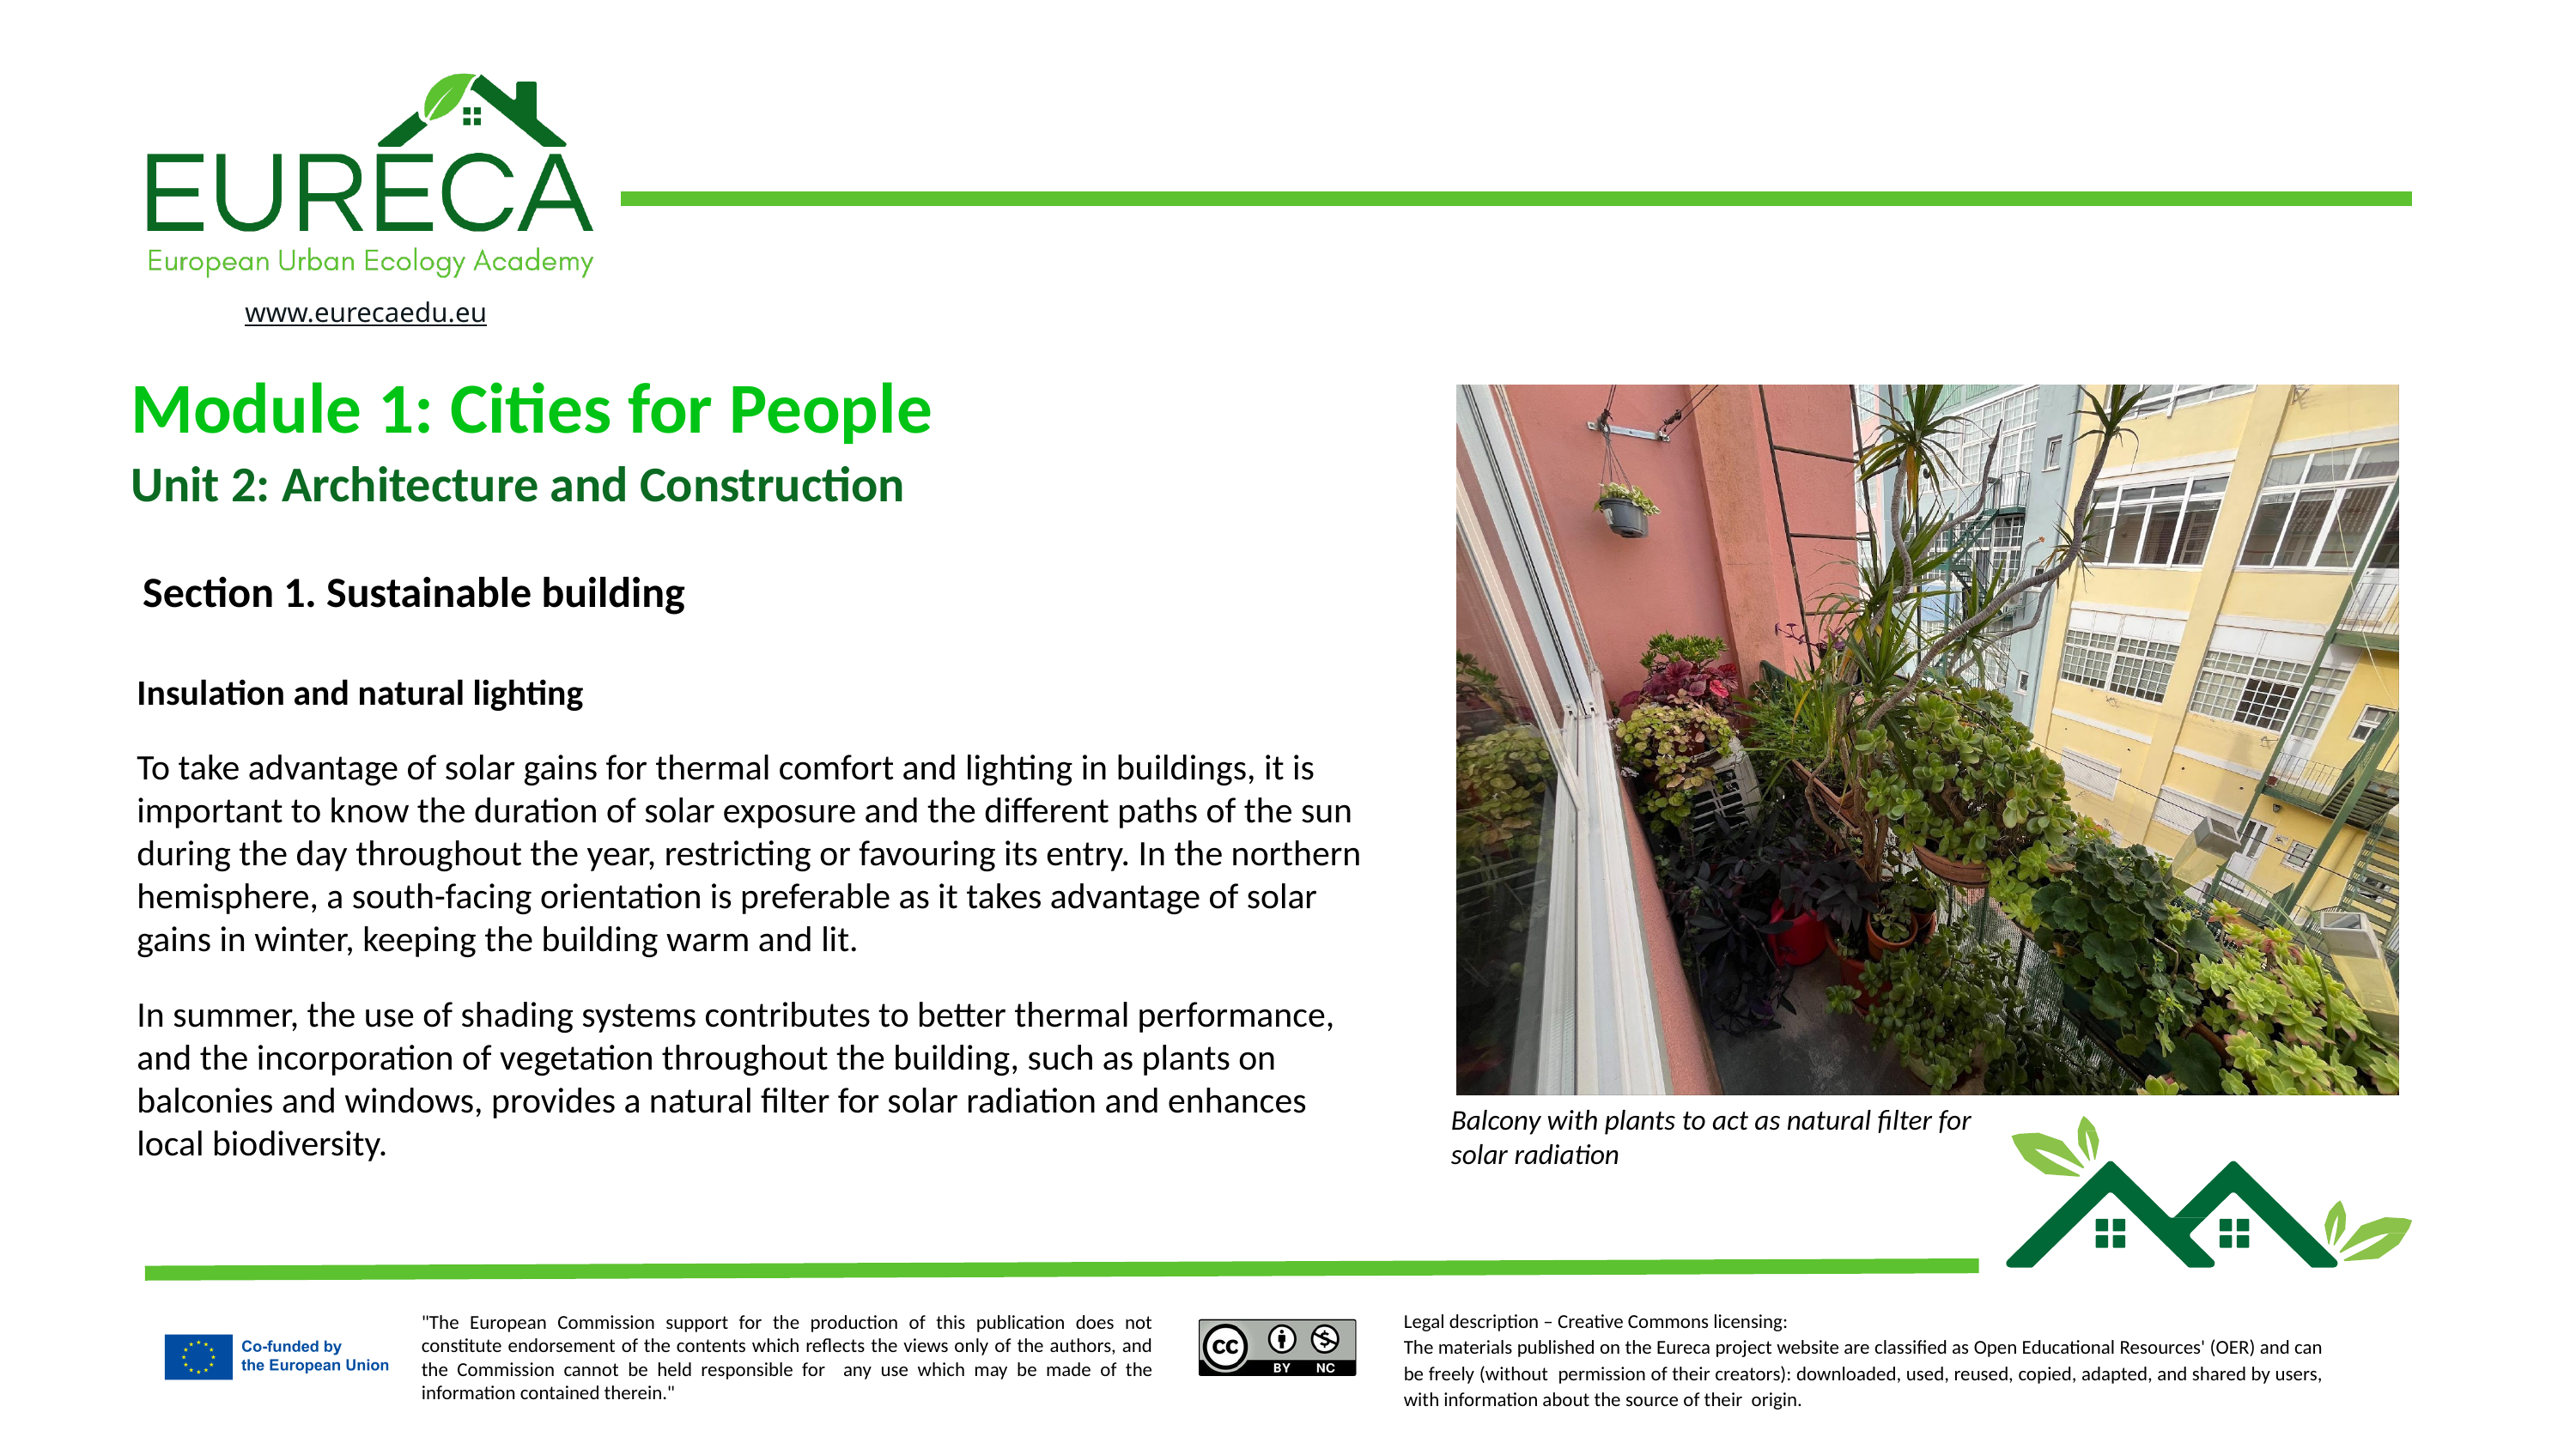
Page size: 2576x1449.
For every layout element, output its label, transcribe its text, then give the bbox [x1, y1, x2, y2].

text_box Module 1: Cities for People [118, 355, 956, 454]
text_box Balcony with plants to act as natural filter for solar radiation [1437, 1094, 1986, 1177]
picture [1199, 1319, 1357, 1376]
picture [1455, 385, 2399, 1095]
picture [161, 1331, 395, 1383]
text_box Insulation and natural lighting To take advantage of solar gains for thermal comfort and lighting in buildings, it is important to know the duration of solar exposure and the different paths of the sun during the day throughout the year, restricting or favouring its entry. In the northern hemisphere, a south-facing orientation is preferable as it takes advantage of solar gains in winter, keeping the building warm and lit. In summer, the use of shading systems contributes to better thermal performance, and the incorporation of vegetation throughout the building, such as plants on balconies and windows, provides a natural filter for solar radiation and enhances local biodiversity. [124, 662, 1395, 1266]
text_box Section 1. Sustainable building [130, 558, 1331, 623]
text_box Unit 2: Architecture and Construction [118, 445, 1120, 518]
picture [145, 37, 636, 337]
